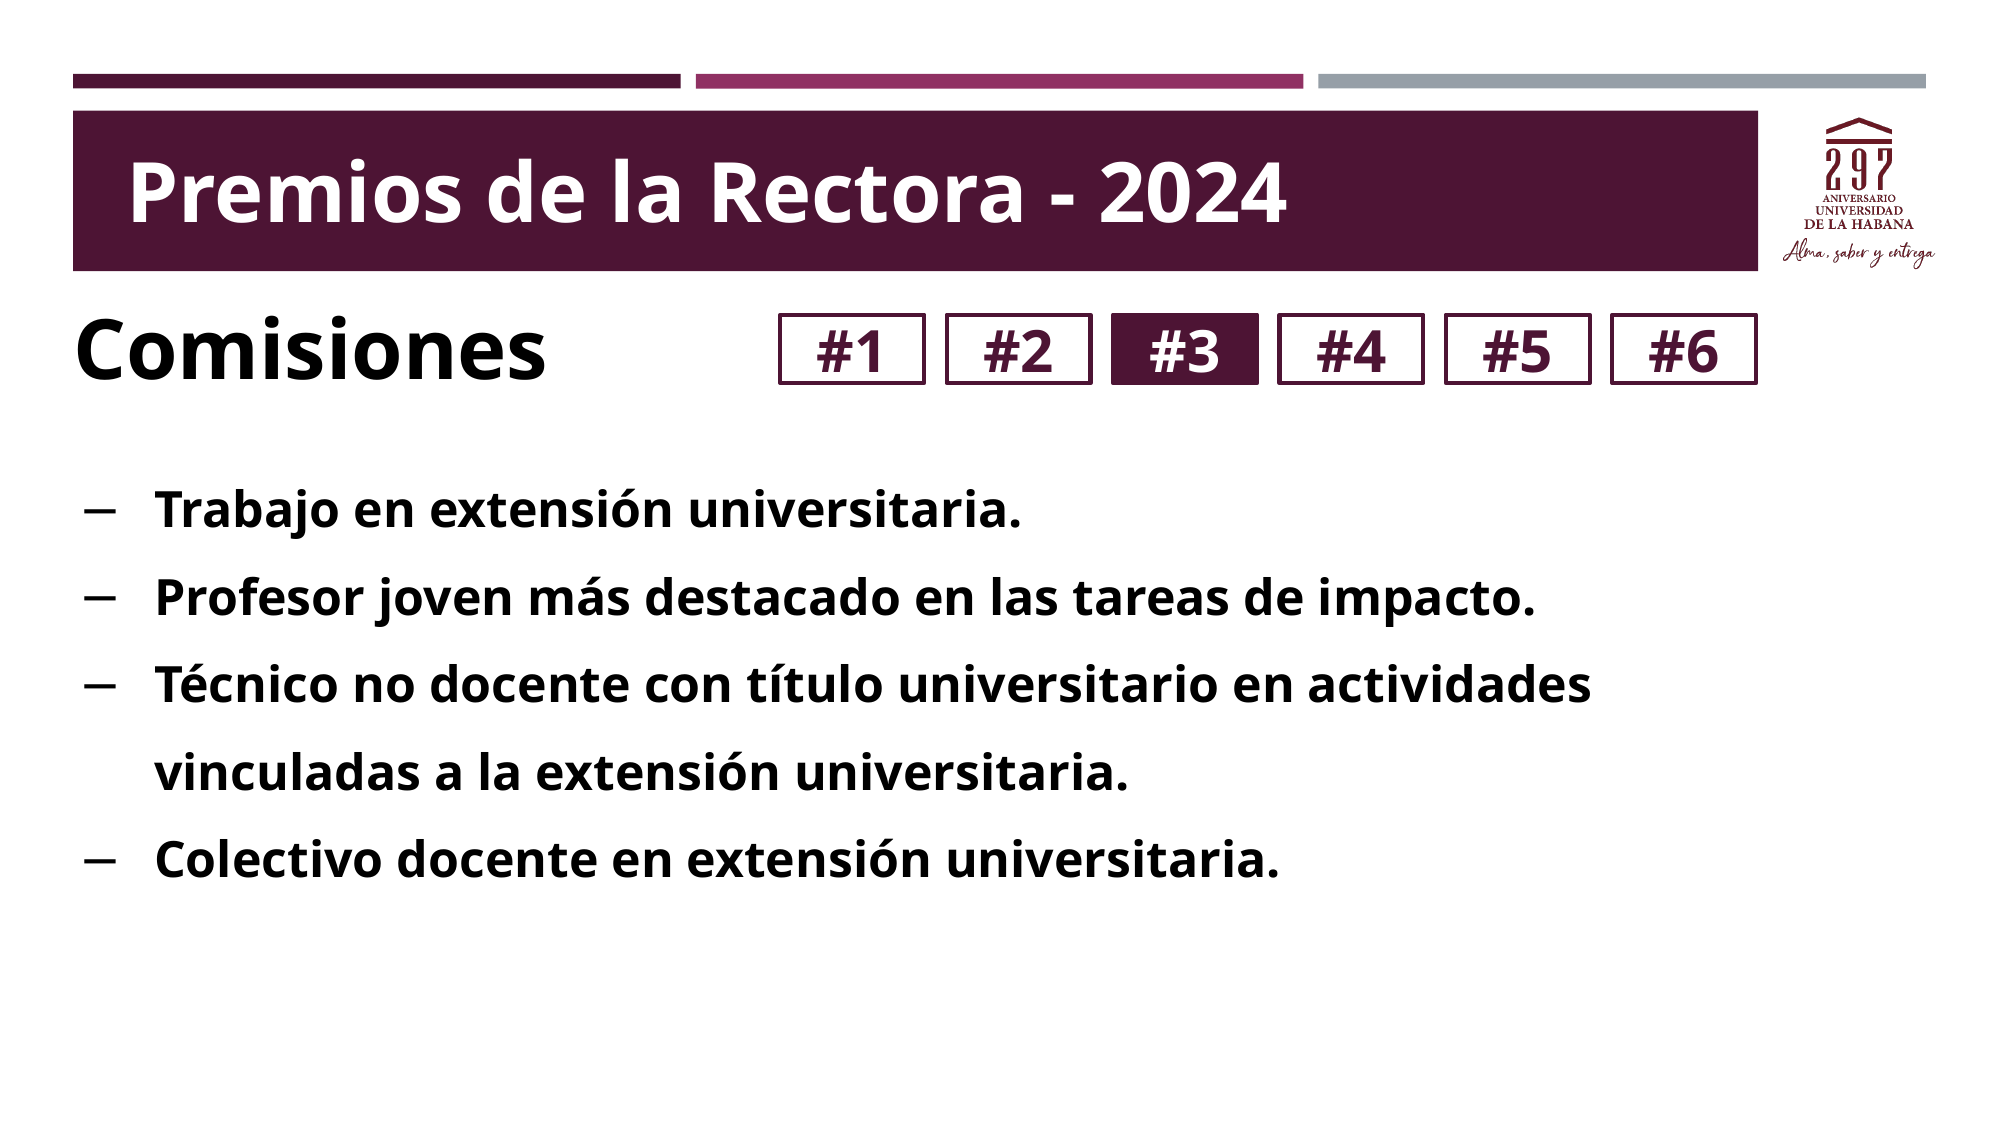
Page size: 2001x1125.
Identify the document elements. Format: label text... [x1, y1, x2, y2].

text_box #1 [780, 314, 925, 384]
text_box [695, 73, 1304, 89]
text_box #3 [1113, 314, 1257, 384]
text_box #5 [1445, 314, 1590, 384]
text_box #6 [1612, 314, 1757, 384]
text_box #2 [946, 314, 1091, 384]
text_box Comisiones [73, 288, 1759, 404]
picture [1758, 89, 1960, 281]
text_box [73, 247, 1758, 272]
text_box [73, 110, 1758, 131]
text_box Trabajo en extensión universitaria. Profesor joven más destacado en las tareas de impacto. Técnico no docente con título universitario en actividades vinculadas a la extensión universitaria. Colectivo docente en extensión universitaria. [73, 442, 1759, 896]
text_box #4 [1279, 314, 1424, 384]
text_box [1318, 73, 1926, 89]
text_box [73, 73, 681, 89]
text_box Premios de la Rectora - 2024 [73, 131, 1758, 247]
